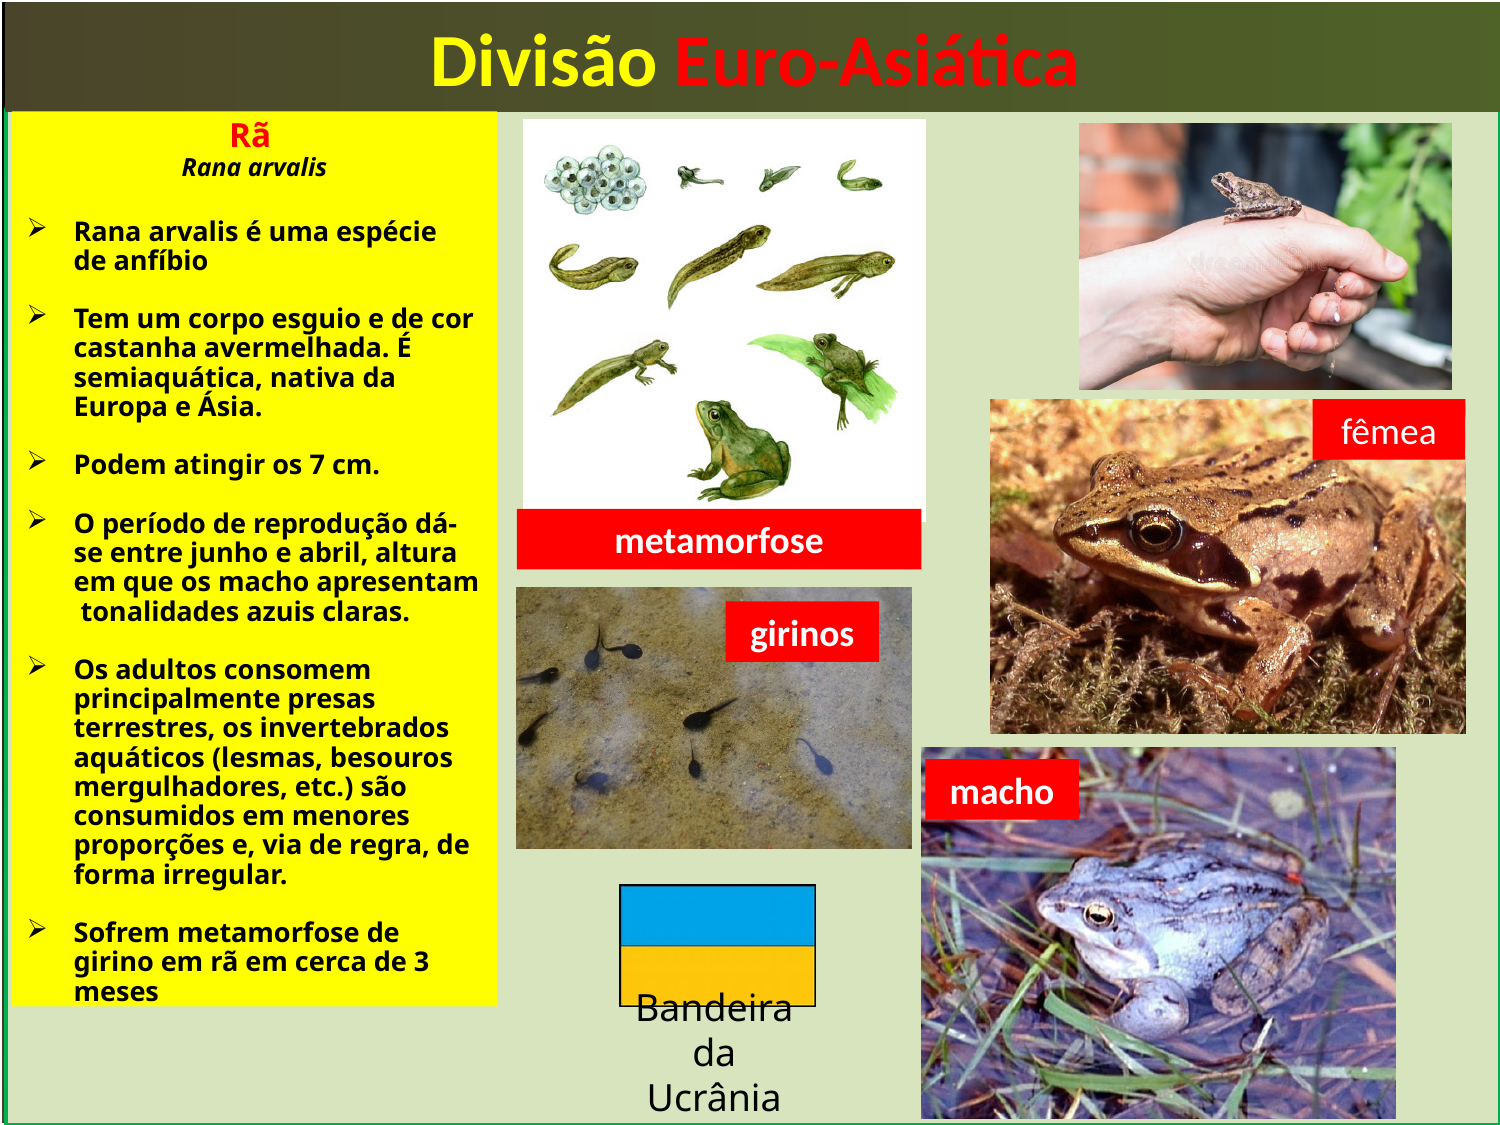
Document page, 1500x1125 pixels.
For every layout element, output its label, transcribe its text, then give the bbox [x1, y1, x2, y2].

picture [990, 398, 1466, 734]
text_box metamorfose [515, 507, 924, 571]
list Rã Rana arvalis Rana arvalis é uma espécie de anfíbio Tem um corpo esguio e de cor castanha avermelhada. É semiaquática, nativa da Europa e Ásia. Podem atingir os 7 cm. O período de reprodução dá-se entre junho e abril, altura em que os macho apresentam tonalidades azuis claras. Os adultos consomem principalmente presas terrestres, os invertebrados aquáticos (lesmas, besouros mergulhadores, etc.) são consumidos em menores proporções e, via de regra, de forma irregular. Sofrem metamorfose de girino em rã em cerca de 3 meses [11, 111, 498, 1007]
text_box Bandeira da Ucrânia [615, 1012, 814, 1092]
picture [1078, 123, 1452, 390]
picture [523, 118, 926, 522]
picture [516, 587, 912, 849]
picture [619, 883, 816, 1007]
picture [921, 747, 1396, 1119]
